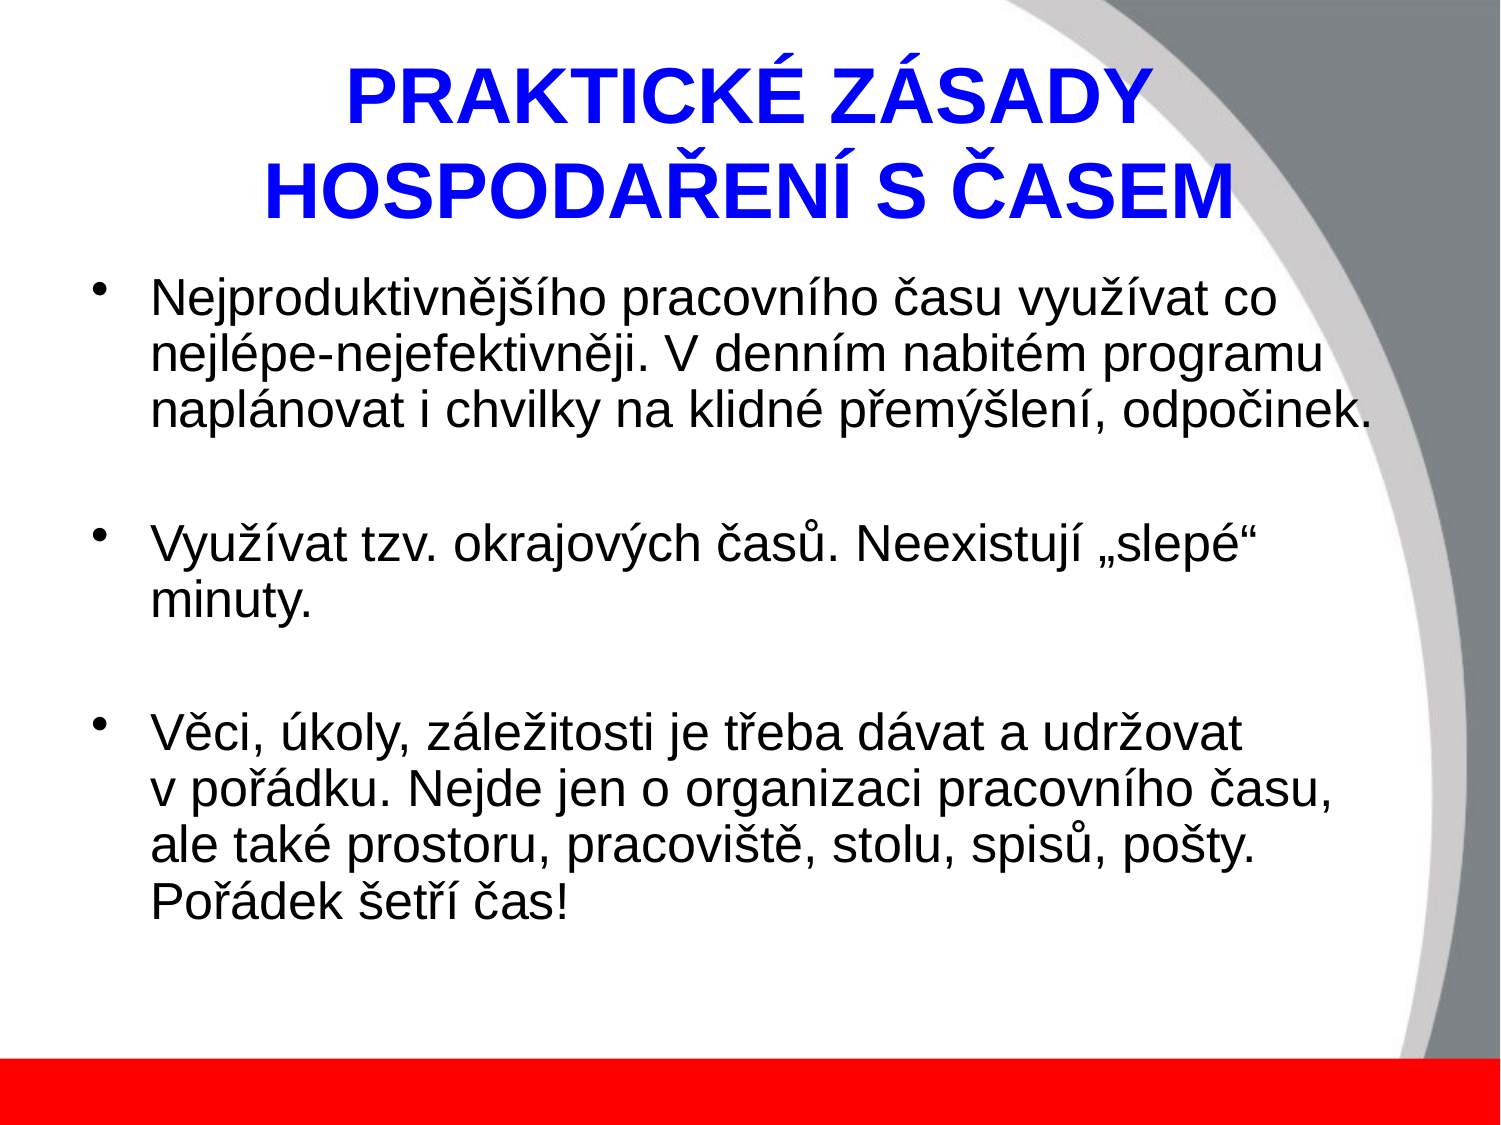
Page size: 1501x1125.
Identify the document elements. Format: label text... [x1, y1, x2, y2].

list Nejproduktivnějšího pracovního času využívat co nejlépe-nejefektivněji. V denním nabitém programu naplánovat i chvilky na klidné přemýšlení, odpočinek. Využívat tzv. okrajových časů. Neexistují „slepé“ minuty. Věci, úkoly, záležitosti je třeba dávat a udržovat v pořádku. Nejde jen o organizaci pracovního času, ale také prostoru, pracoviště, stolu, spisů, pošty. Pořádek šetří čas! [74, 262, 997, 1006]
picture [1002, 0, 1501, 1071]
text_box [0, 1058, 1501, 1125]
title PRAKTICKÉ ZÁSADY HOSPODAŘENÍ S ČASEM [74, 45, 997, 234]
